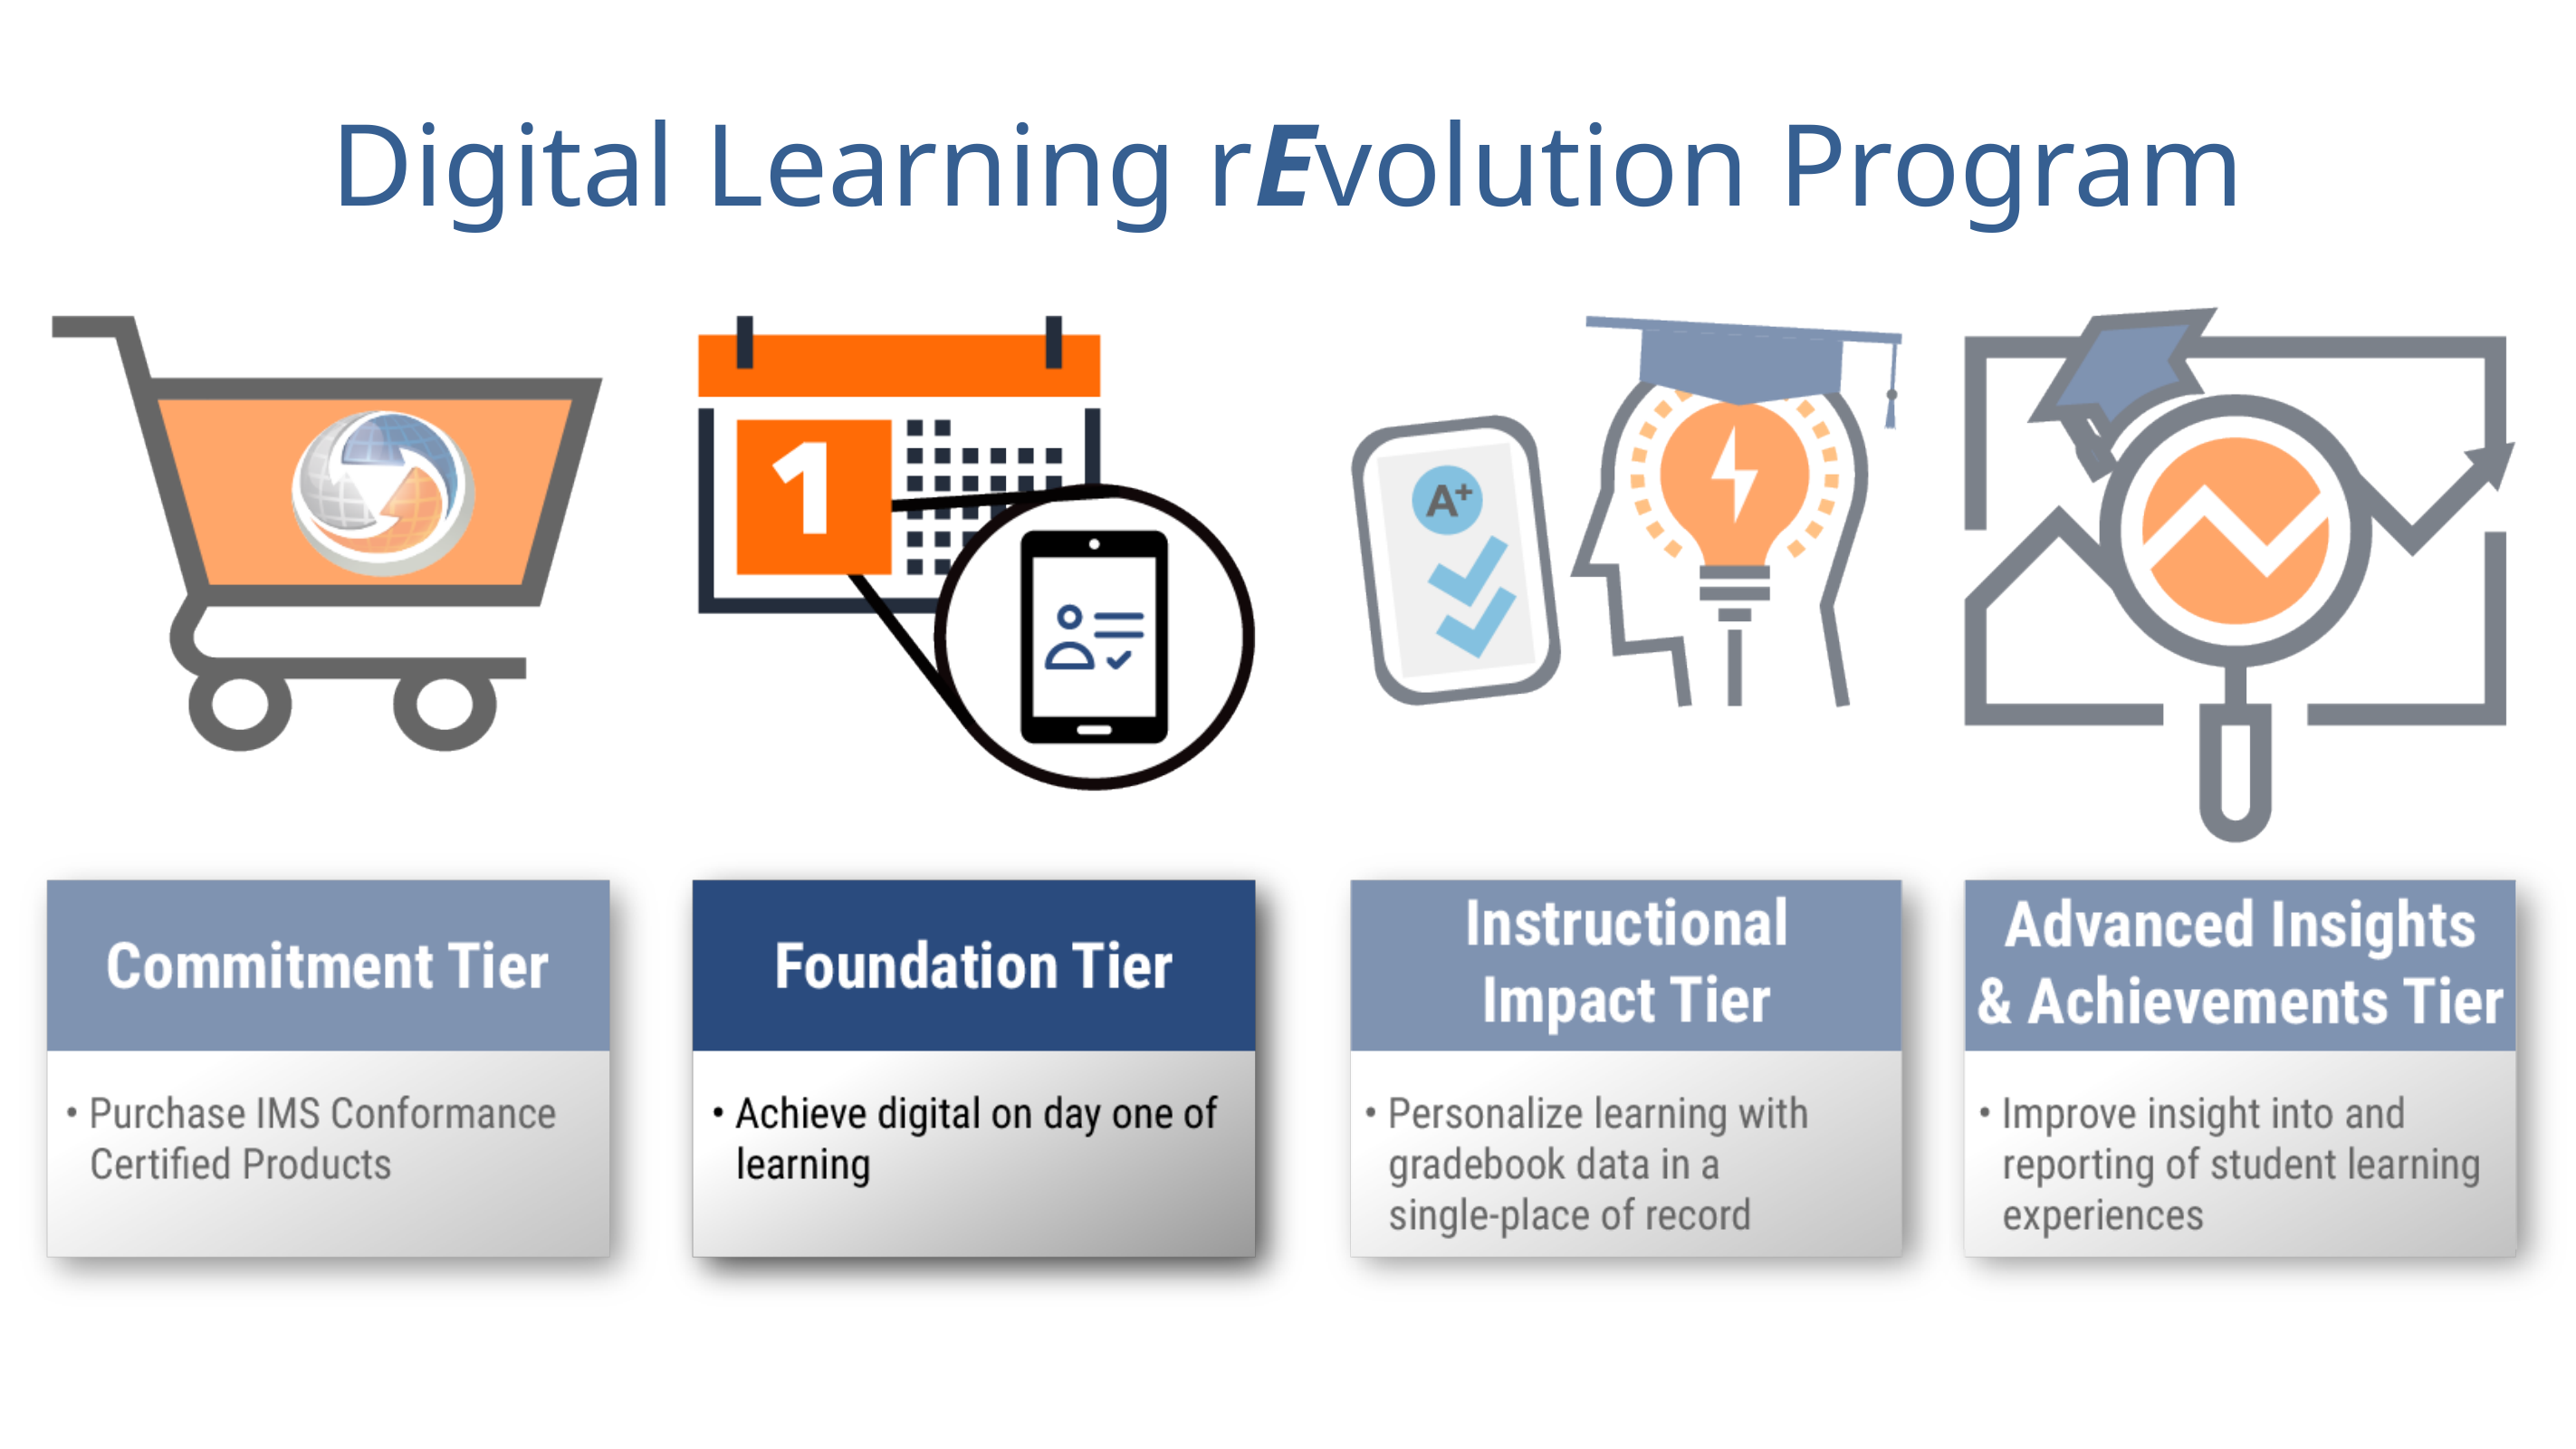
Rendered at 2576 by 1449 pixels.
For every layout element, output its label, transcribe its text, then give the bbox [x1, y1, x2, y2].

title Digital Learning rEvolution Program [188, 0, 2388, 291]
picture [13, 294, 2576, 1316]
